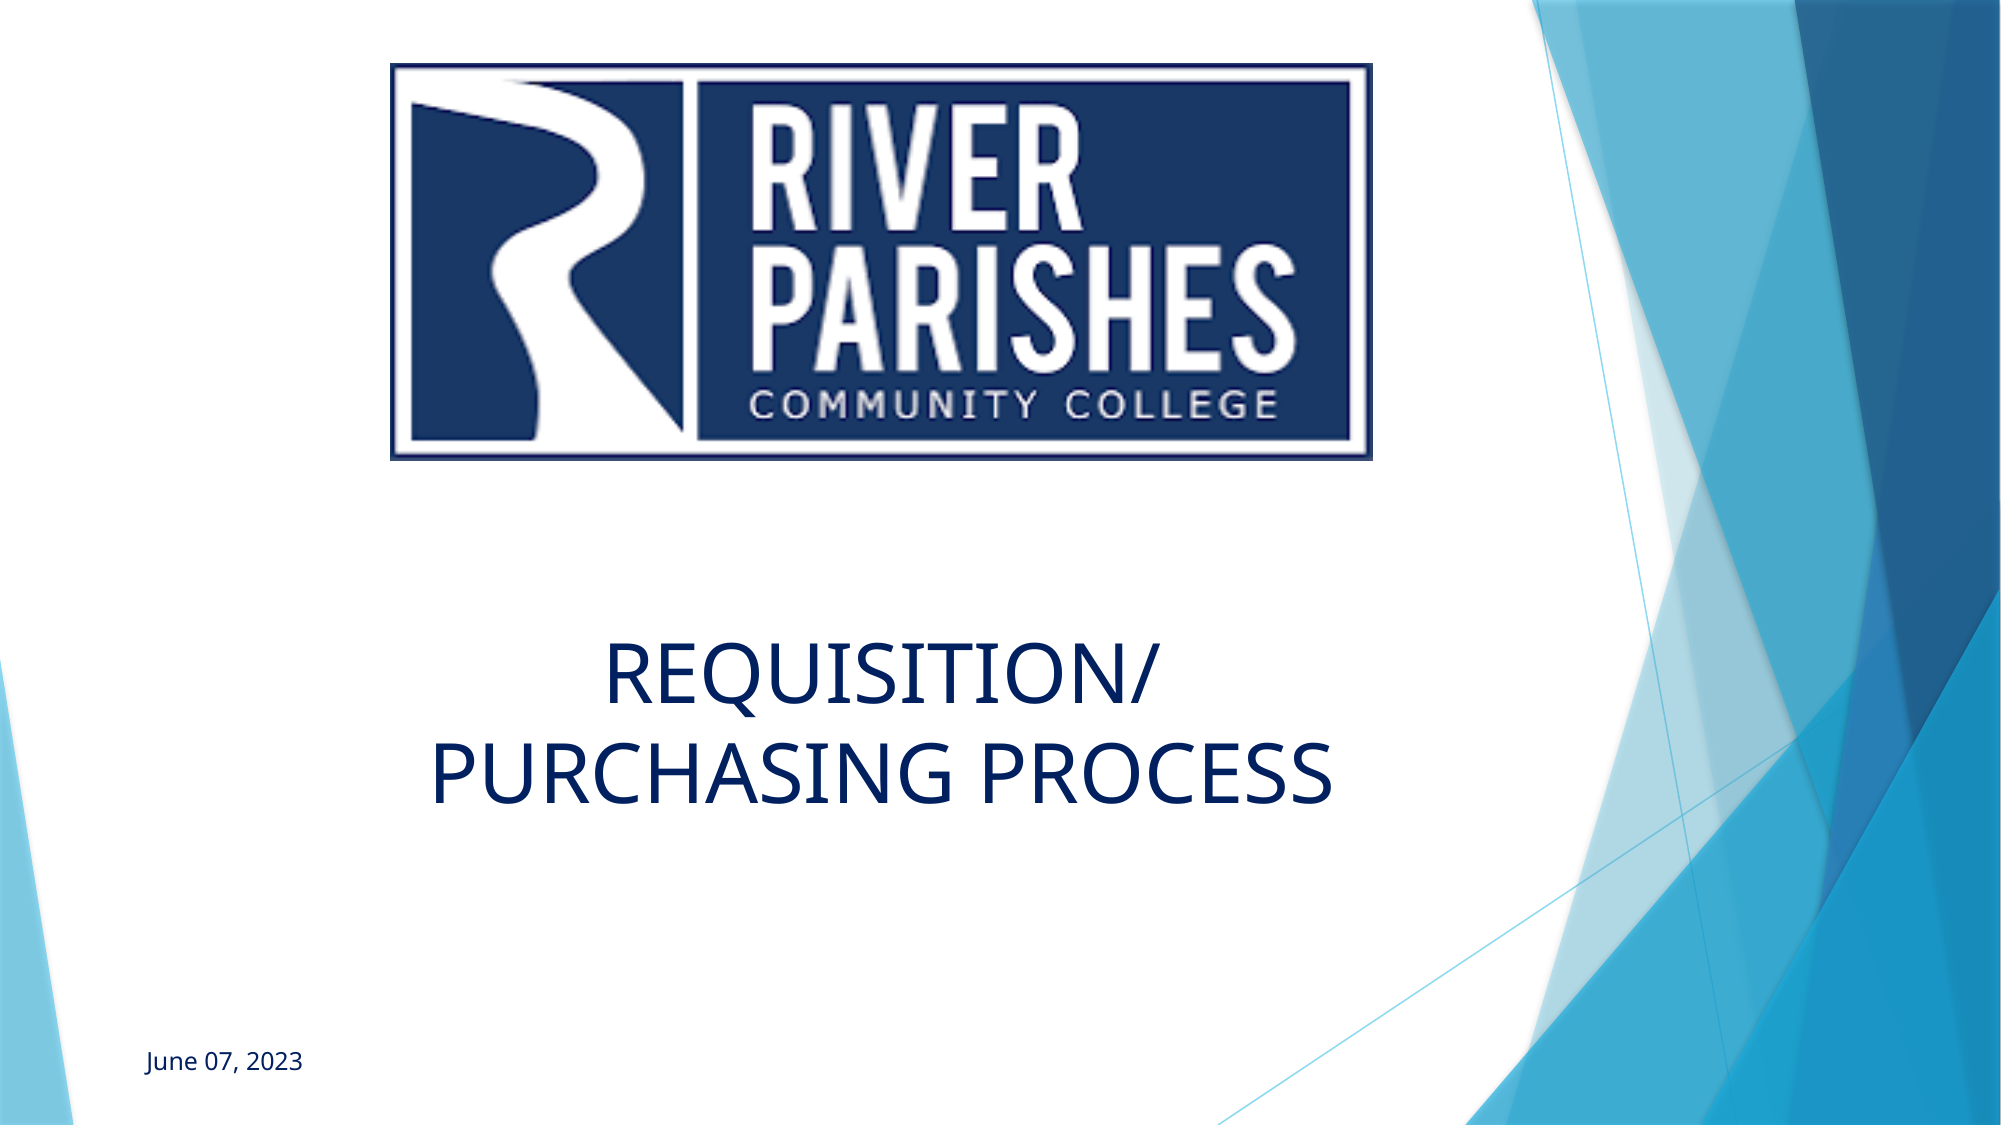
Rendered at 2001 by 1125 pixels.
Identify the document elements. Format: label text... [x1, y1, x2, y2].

text_box June 07, 2023 [131, 1038, 558, 1084]
text_box REQUISITION/PURCHASING PROCESS [344, 613, 1420, 828]
picture [390, 63, 1374, 462]
